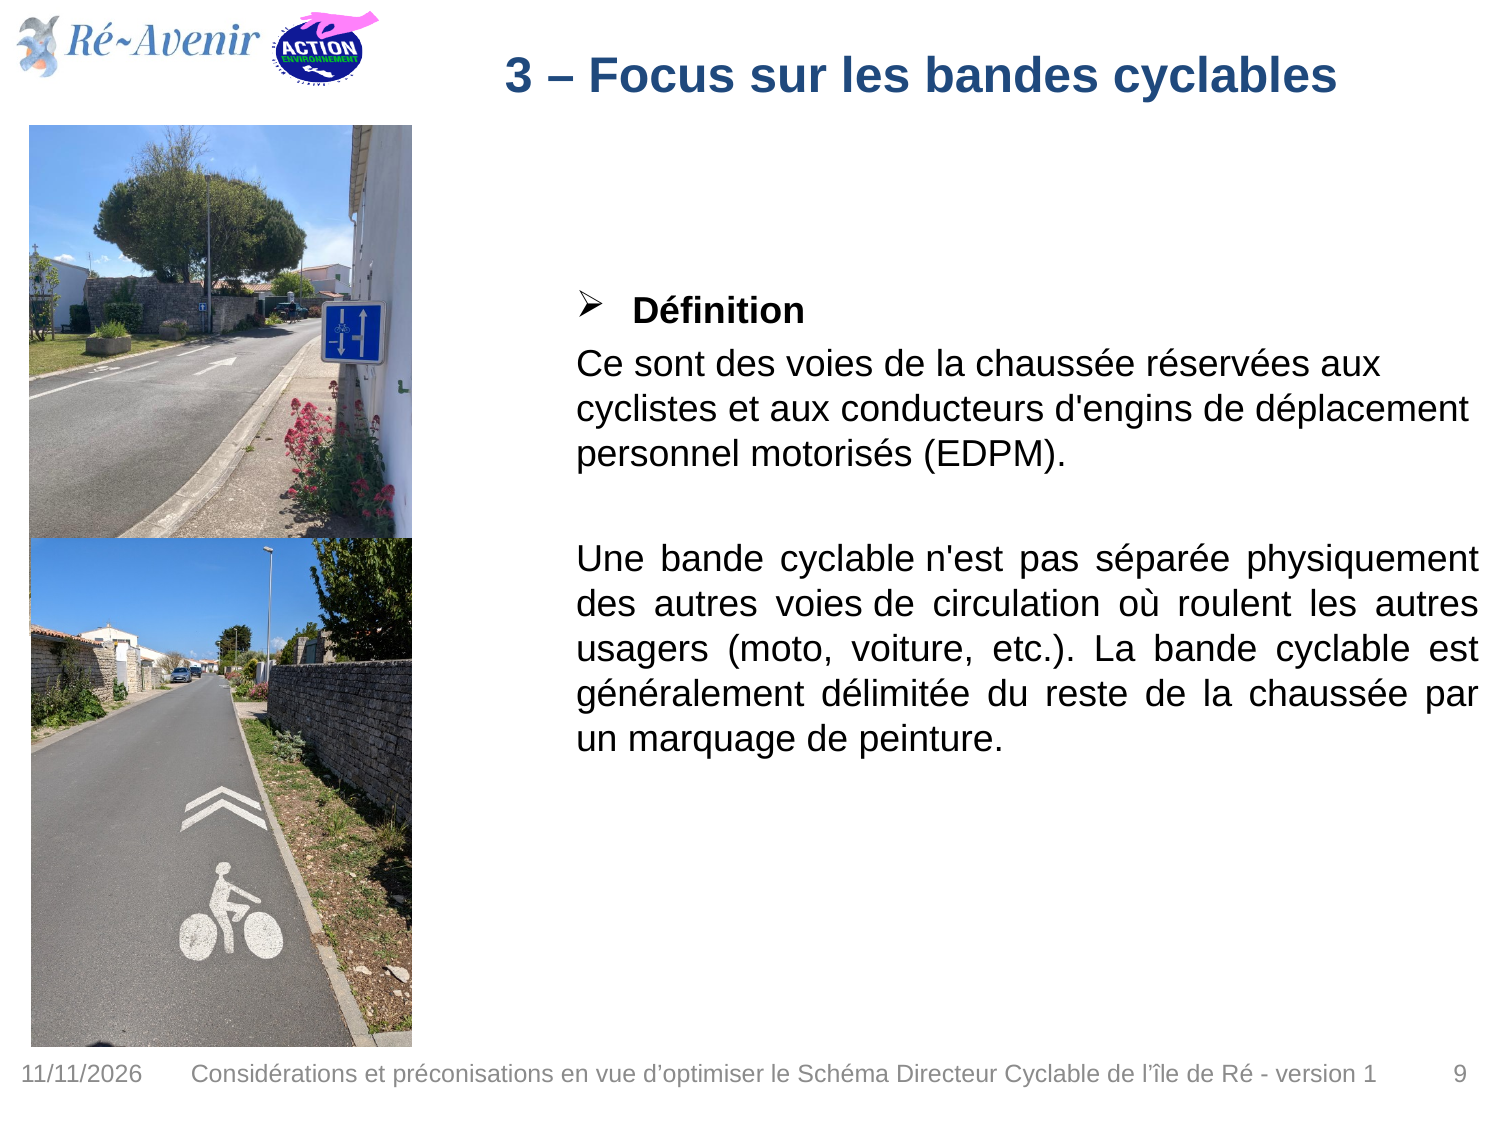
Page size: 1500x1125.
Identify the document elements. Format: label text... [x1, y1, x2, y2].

picture [5, 7, 384, 90]
title 3 – Focus sur les bandes cyclables [371, 19, 1486, 126]
footer Considérations et préconisations en vue d’optimiser le Schéma Directeur Cyclable de l’île de Ré - version 1 [171, 1042, 1132, 1103]
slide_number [5, 1042, 171, 1103]
slide_number 9 [1132, 1042, 1483, 1103]
picture [29, 125, 412, 1047]
list Définition Ce sont des voies de la chaussée réservées aux cyclistes et aux conducteurs d'engins de déplacement personnel motorisés (EDPM). Une bande cyclable n'est pas séparée physiquement des autres voies de circulation où roulent les autres usagers (moto, voiture, etc.). La bande cyclable est généralement délimitée du reste de la chaussée par un marquage de peinture. [561, 278, 1495, 905]
